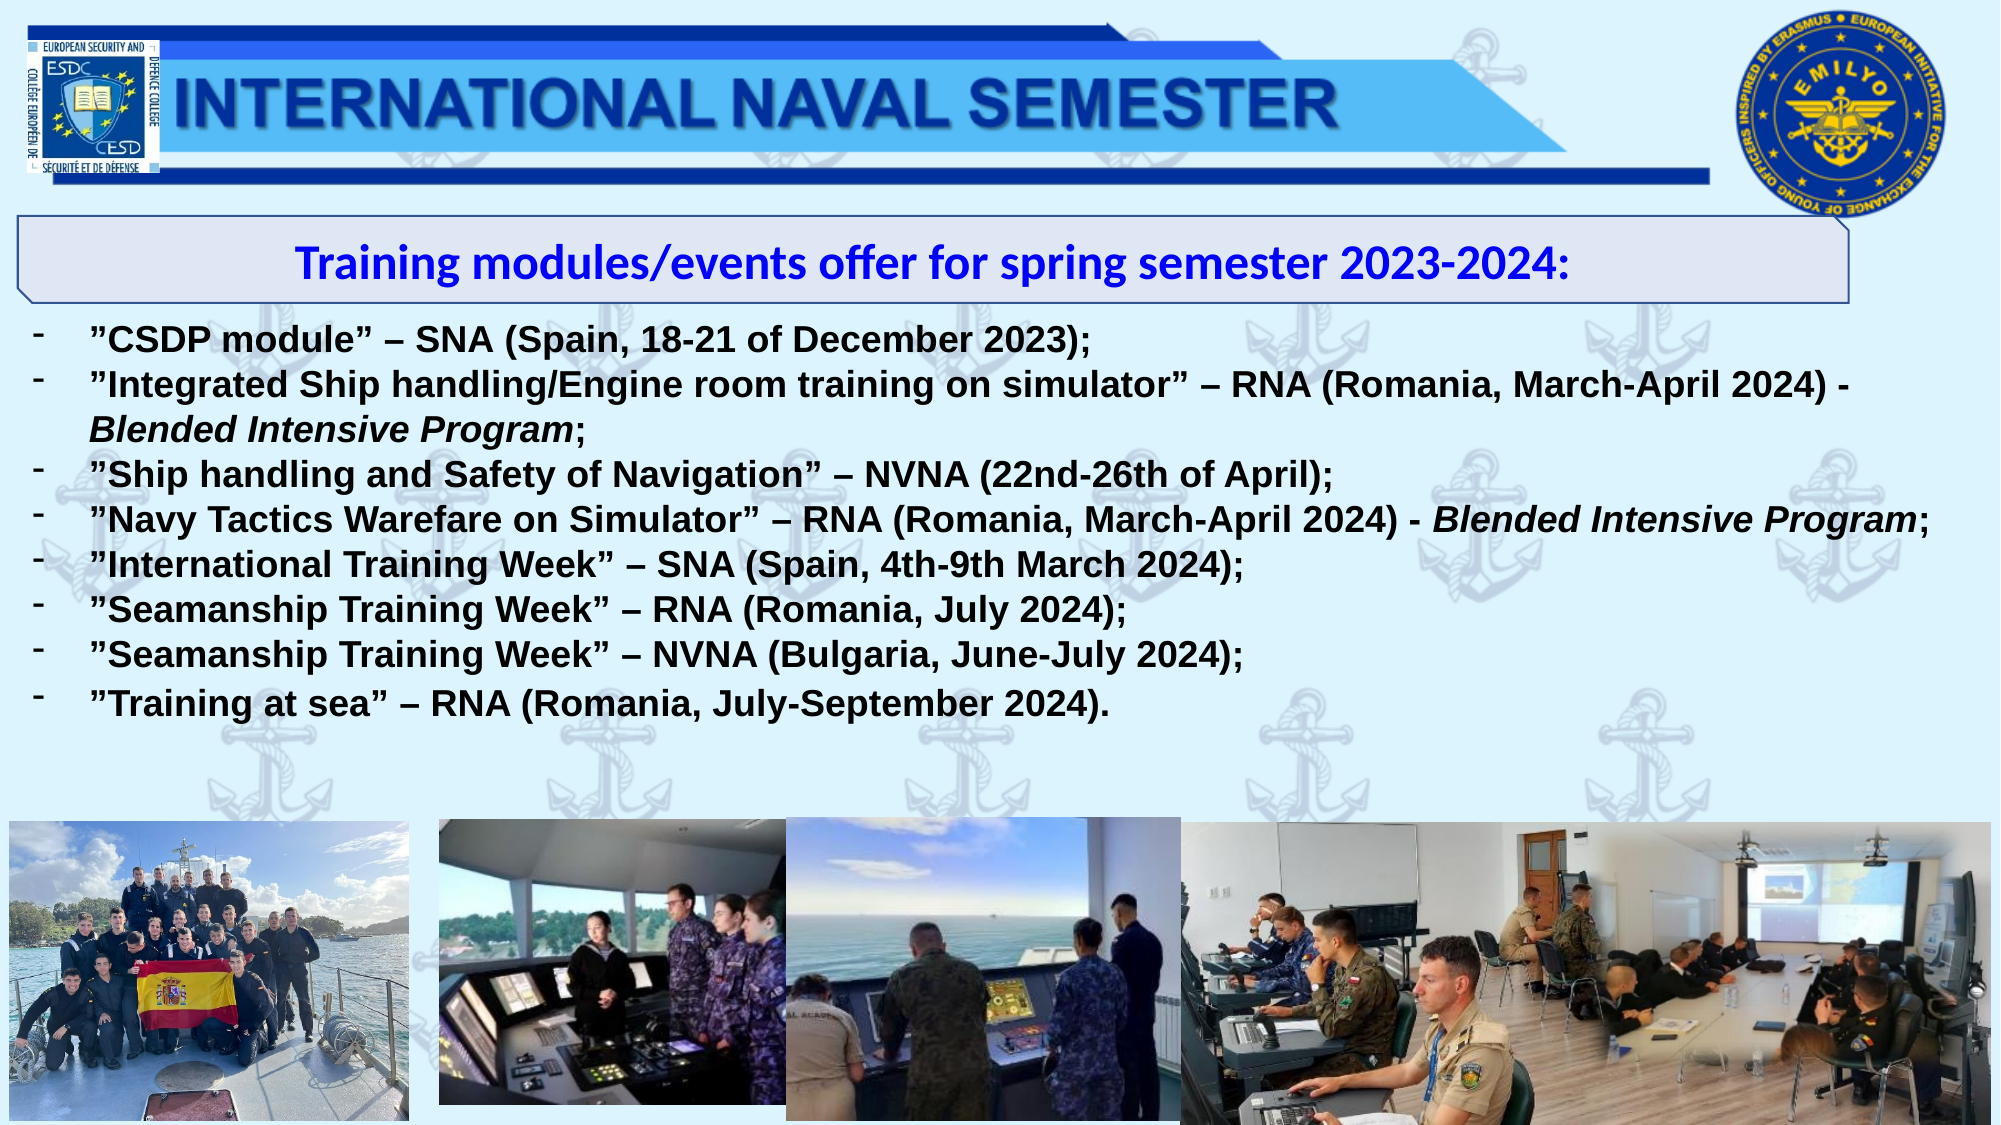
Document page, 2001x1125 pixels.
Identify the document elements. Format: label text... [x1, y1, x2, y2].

picture [0, 0, 2001, 1125]
text_box ”CSDP module” – SNA (Spain, 18-21 of December 2023); ”Integrated Ship handling/Engine room training on simulator” – RNA (Romania, March-April 2024) - Blended Intensive Program; ”Ship handling and Safety of Navigation” – NVNA (22nd-26th of April); ”Navy Tactics Warefare on Simulator” – RNA (Romania, March-April 2024) - Blended Intensive Program; ”International Training Week” – SNA (Spain, 4th-9th March 2024); ”Seamanship Training Week” – RNA (Romania, July 2024); ”Seamanship Training Week” – NVNA (Bulgaria, June-July 2024); ”Training at sea” – RNA (Romania, July-September 2024). [17, 307, 2000, 733]
text_box Training modules/events offer for spring semester 2023-2024: [16, 214, 1850, 304]
